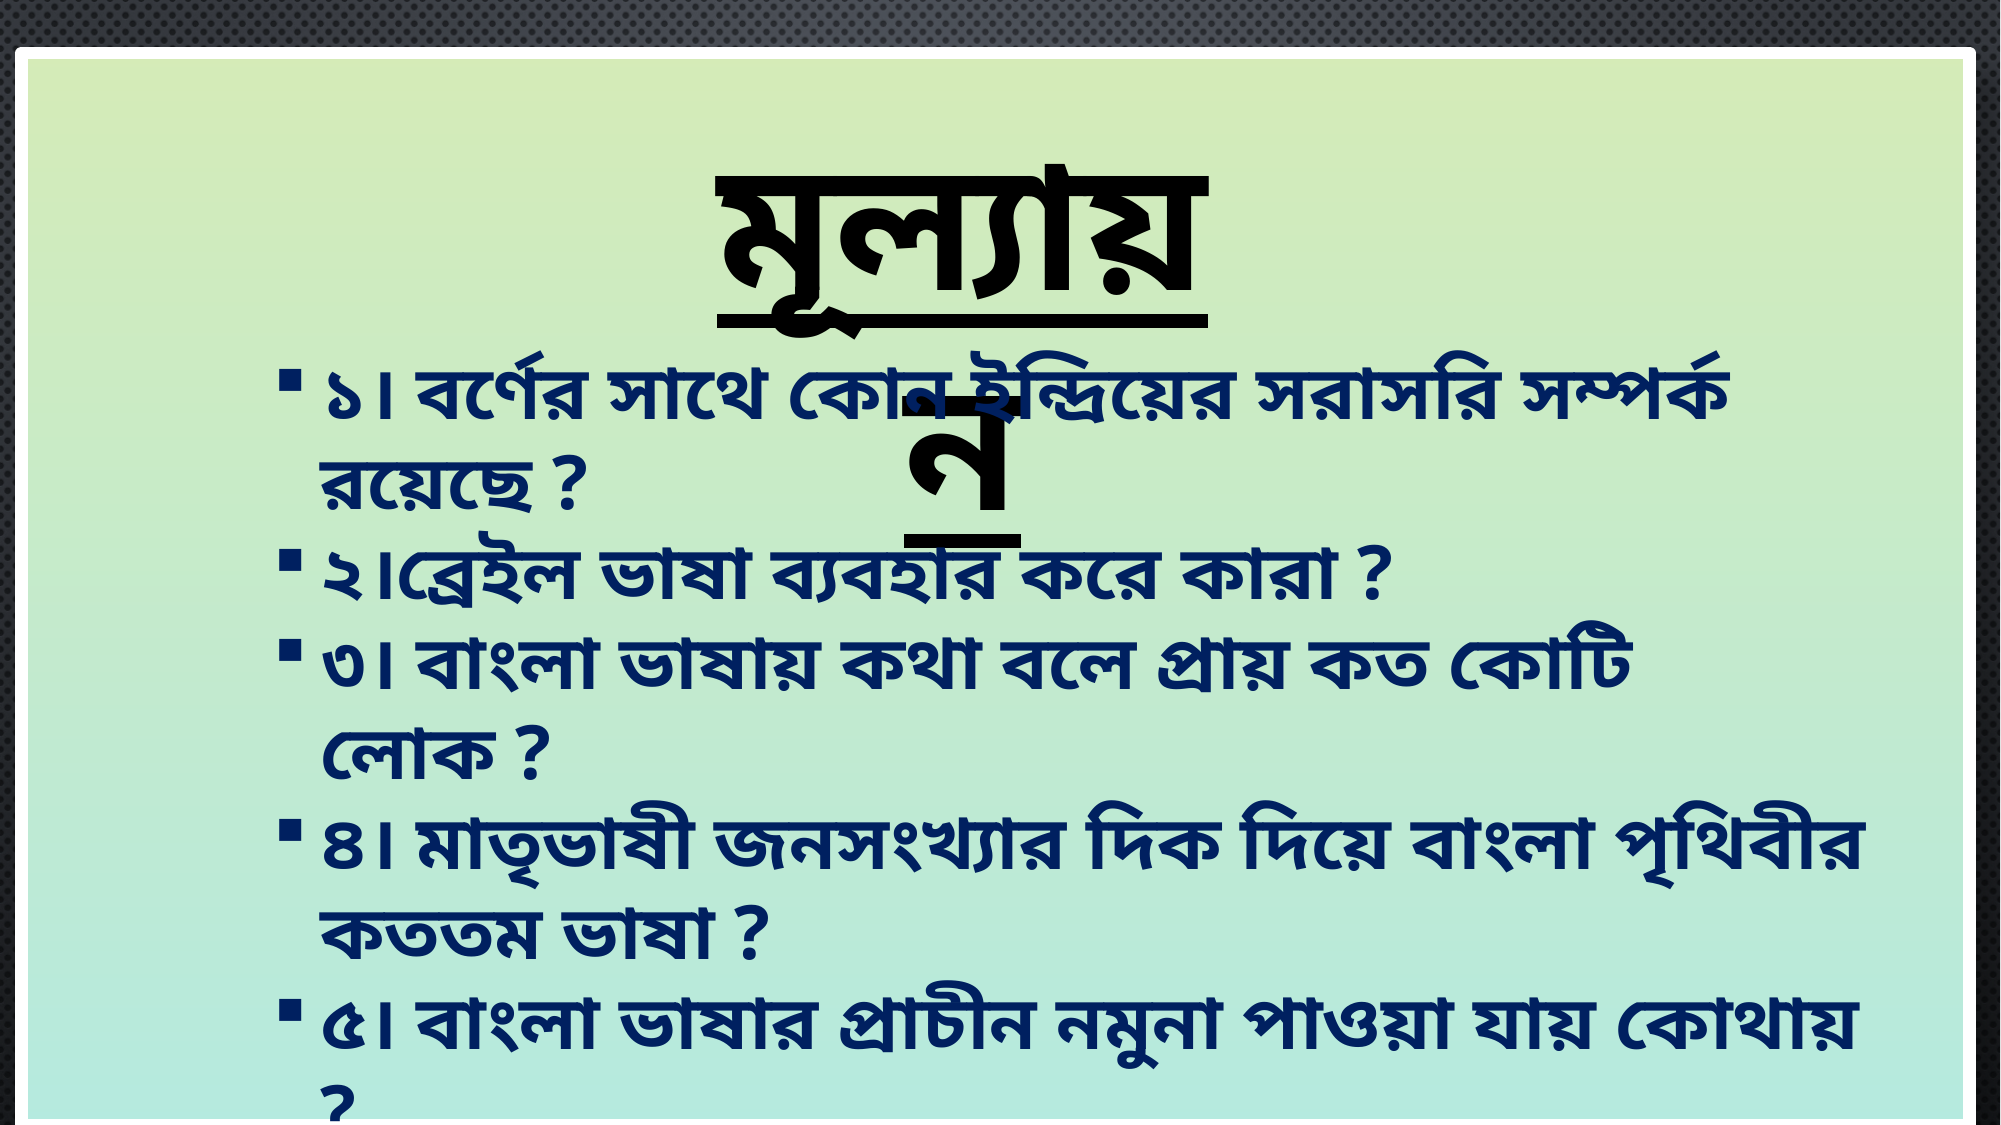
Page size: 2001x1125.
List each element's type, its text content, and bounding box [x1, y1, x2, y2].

text_box [20, 51, 1971, 1125]
text_box ১। বর্ণের সাথে কোন ইন্দ্রিয়ের সরাসরি সম্পর্ক রয়েছে ? ২।ব্রেইল ভাষা ব্যবহার করে কারা ? ৩। বাংলা ভাষায় কথা বলে প্রায় কত কোটি লোক ? ৪। মাতৃভাষী জনসংখ্যার দিক দিয়ে বাংলা পৃথিবীর কততম ভাষা ? ৫। বাংলা ভাষার প্রাচীন নমুনা পাওয়া যায় কোথায় ? ৬। বাংলা ভাষার নিজস্ব লিপি কোনটি? ৭। কোন ভাষা থেকে বাংলা ভাষার জন্ম? ৮। ভারতের কোন প্রদেশের অন্যতম দাপ্তরিক ভাষা বাংলা ? [259, 337, 1882, 1125]
text_box মূল্যায়ন [662, 99, 1263, 337]
